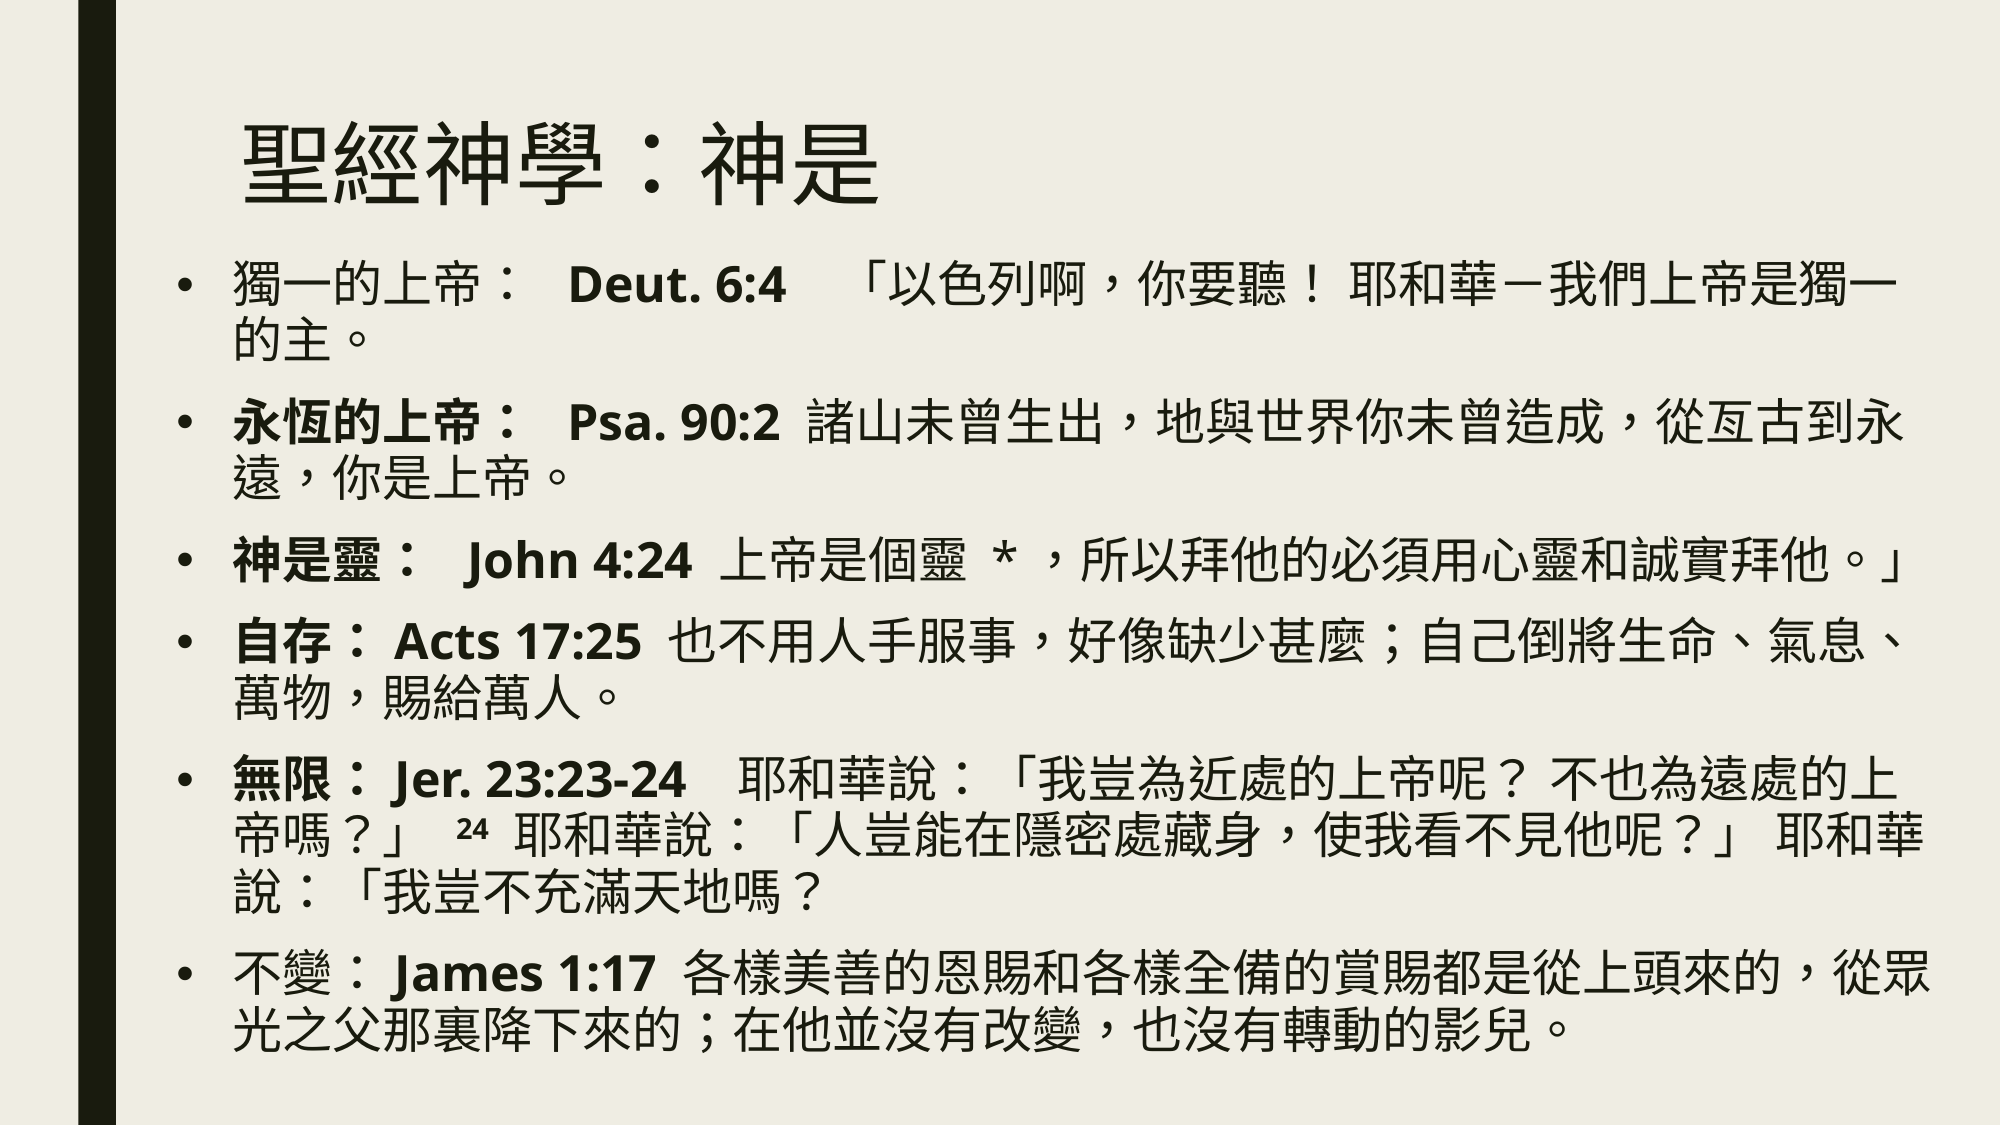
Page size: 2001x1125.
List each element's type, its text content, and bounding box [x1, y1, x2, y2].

title 聖經神學：神是 [225, 112, 1800, 249]
list 獨一的上帝： Deut. 6:4 「以色列啊，你要聽！ 耶和華－我們上帝是獨一的主。 永恆的上帝： Psa. 90:2 諸山未曾生出，地與世界你未曾造成，從亙古到永遠，你是上帝。 神是靈： John 4:24 上帝是個靈 *，所以拜他的必須用心靈和誠實拜他。」 自存：Acts 17:25 也不用人手服事，好像缺少甚麼；自己倒將生命、氣息、萬物，賜給萬人。 無限：Jer. 23:23-24 耶和華說：「我豈為近處的上帝呢？ 不也為遠處的上帝嗎？」 24 耶和華說：「人豈能在隱密處藏身，使我看不見他呢？」 耶和華說：「我豈不充滿天地嗎？ 不變：James 1:17 各樣美善的恩賜和各樣全備的賞賜都是從上頭來的，從眾光之父那裏降下來的；在他並沒有改變，也沒有轉動的影兒。 [161, 249, 1960, 1078]
